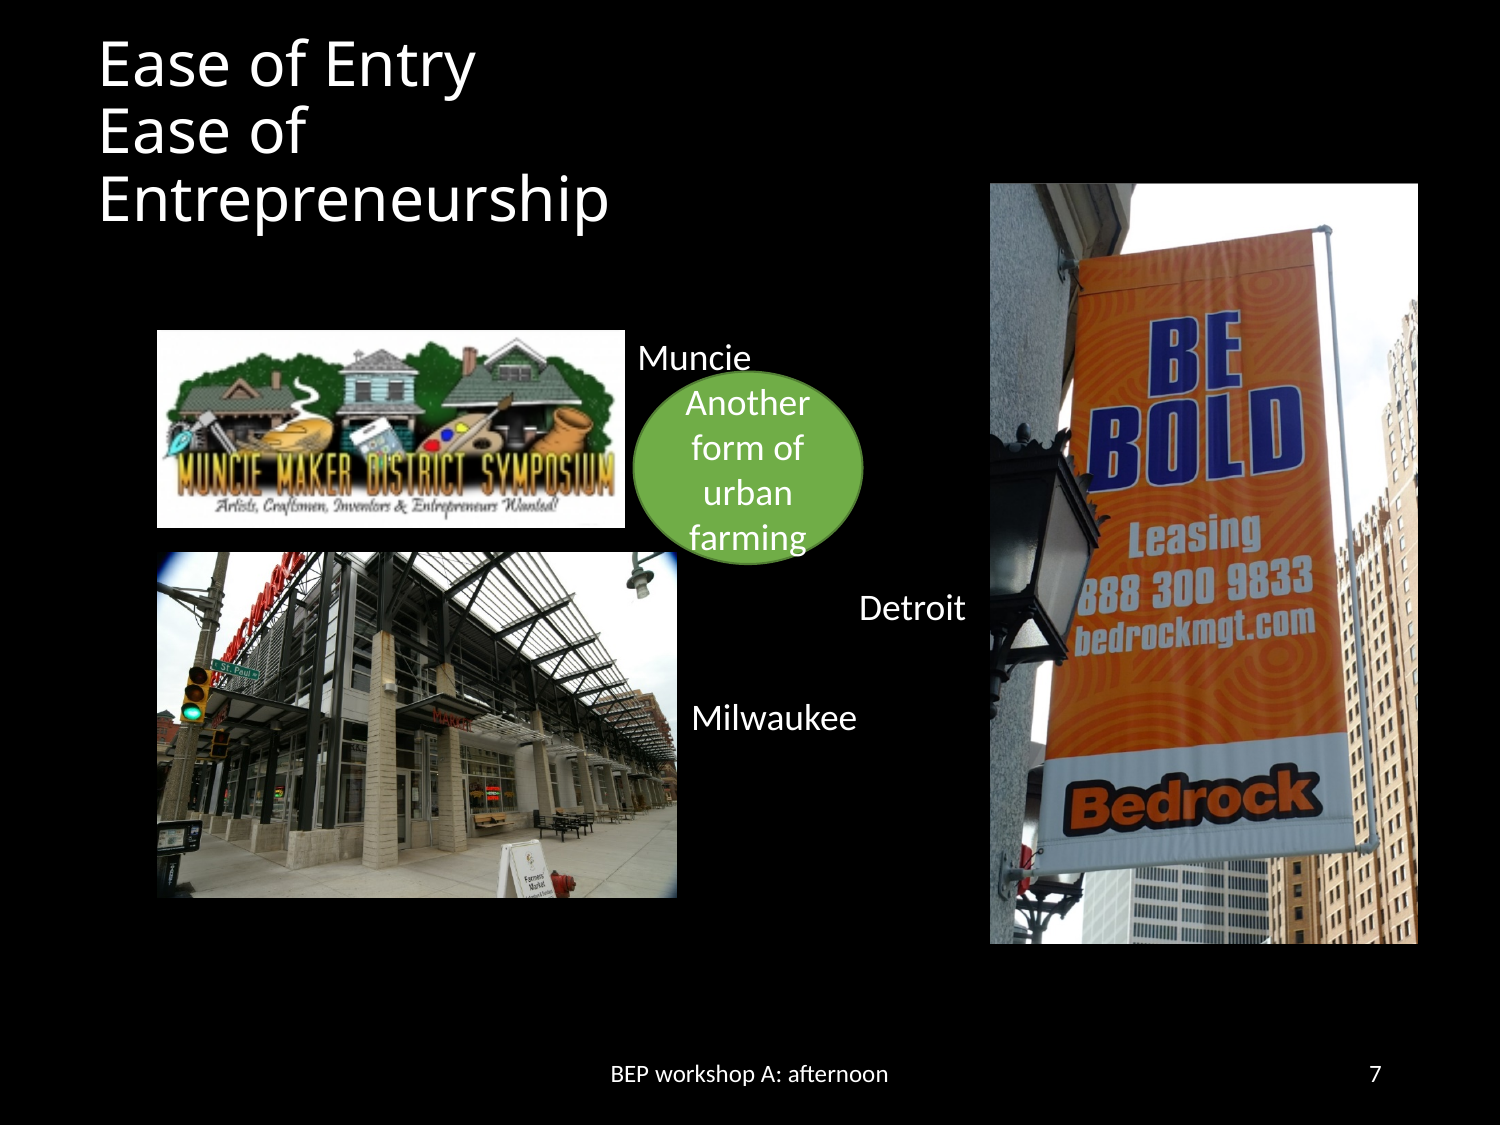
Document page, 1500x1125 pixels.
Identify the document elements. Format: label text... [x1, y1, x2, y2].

text_box Muncie [622, 326, 770, 386]
footer BEP workshop A: afternoon [496, 1042, 1004, 1103]
text_box Milwaukee [677, 685, 823, 745]
title Ease of Entry Ease of Entrepreneurship [82, 24, 770, 244]
picture [823, 184, 1500, 944]
picture [157, 330, 625, 528]
picture [157, 552, 677, 898]
text_box Another form of urban farming [632, 372, 823, 566]
slide_number 7 [1059, 1042, 1397, 1103]
